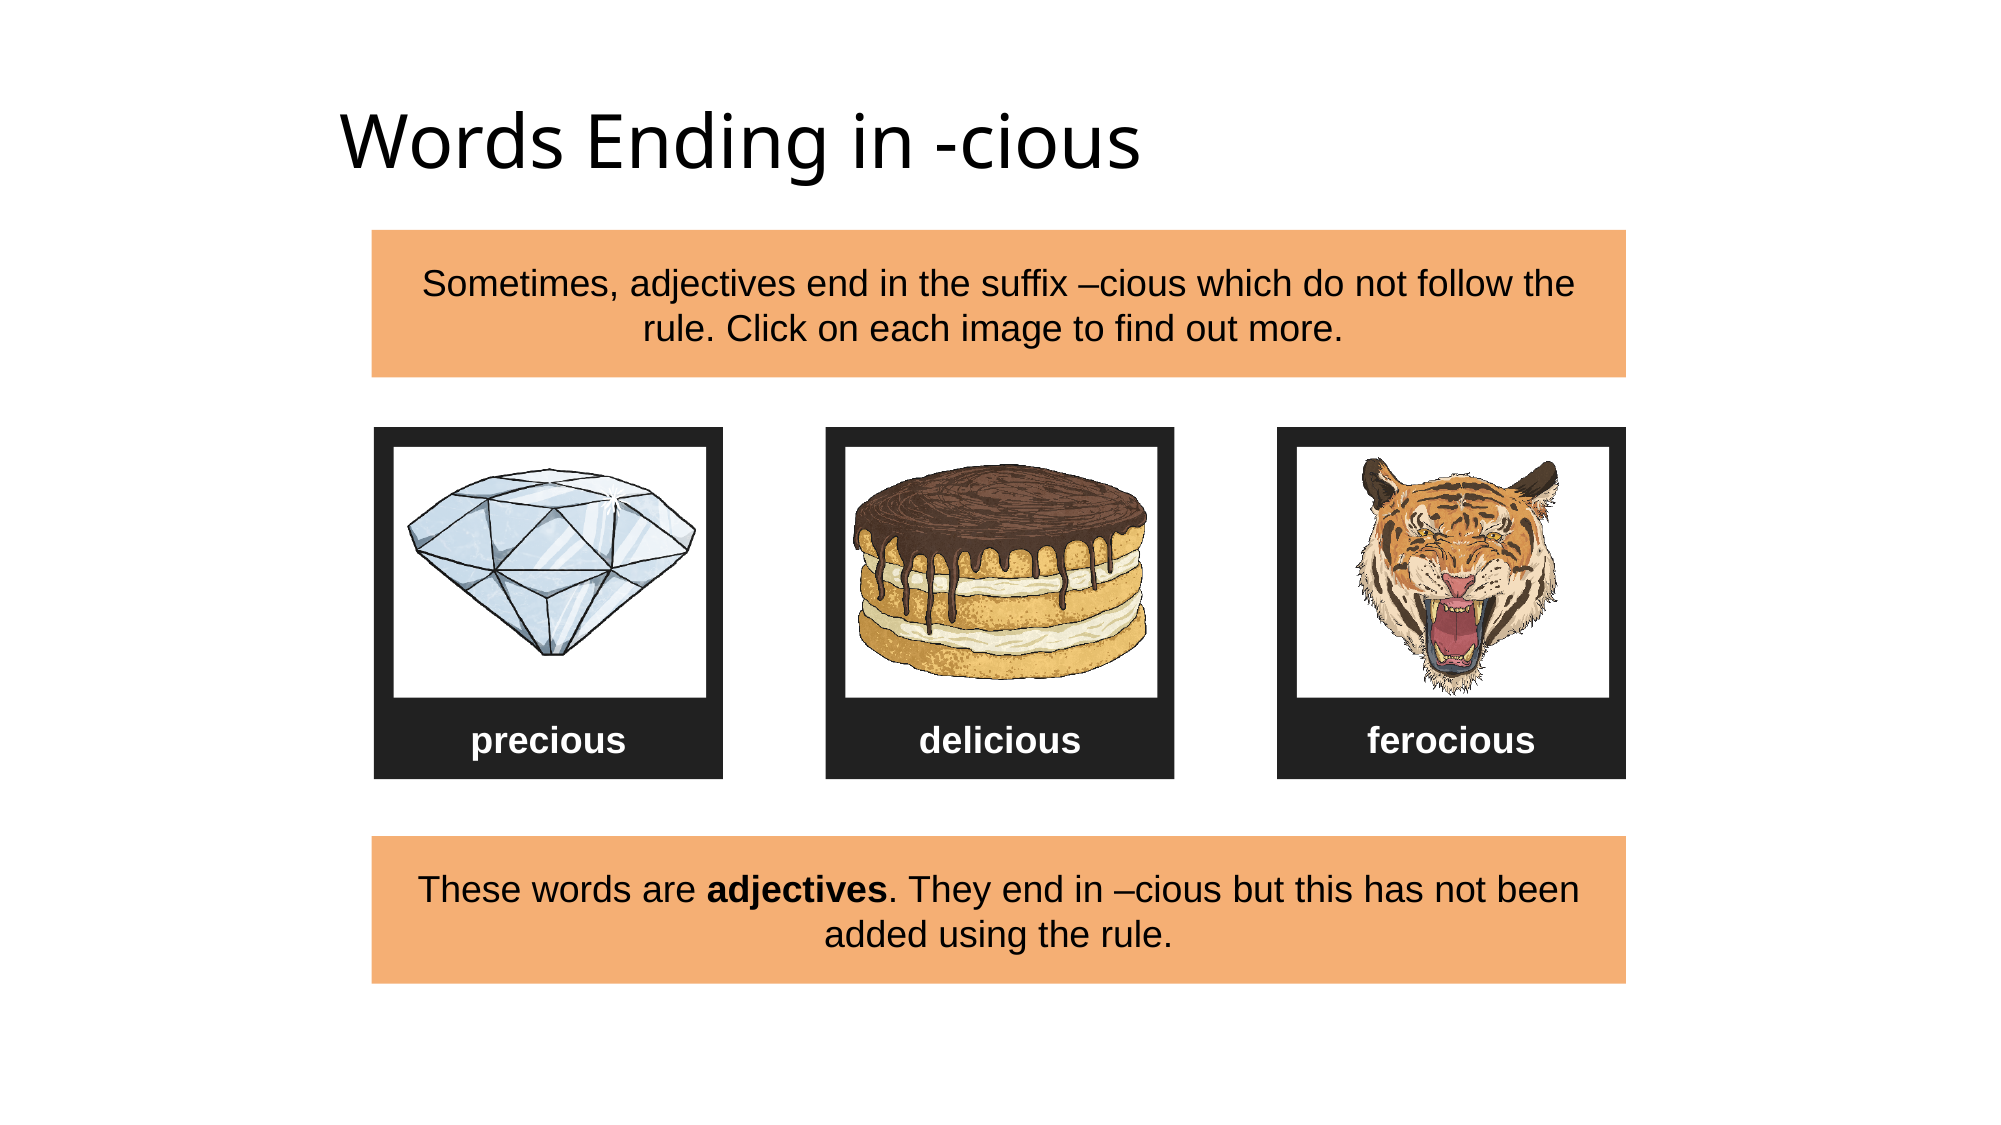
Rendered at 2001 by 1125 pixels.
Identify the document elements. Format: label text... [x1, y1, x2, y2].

text_box delicious [823, 425, 1177, 781]
text_box [843, 445, 1160, 700]
picture [407, 468, 696, 657]
text_box These words are adjectives. They end in –cious but this has not been added using the rule. [369, 834, 1628, 986]
text_box Sometimes, adjectives end in the suffix –cious which do not follow the rule. Click on each image to find out more. [369, 228, 1628, 380]
title Words Ending in -cious [324, 78, 1674, 242]
text_box [1295, 445, 1312, 700]
text_box [392, 445, 708, 700]
text_box ferocious [1275, 425, 1628, 781]
text_box [1597, 445, 1611, 700]
picture [853, 464, 1147, 680]
picture [1315, 443, 1594, 722]
text_box precious [372, 425, 725, 781]
